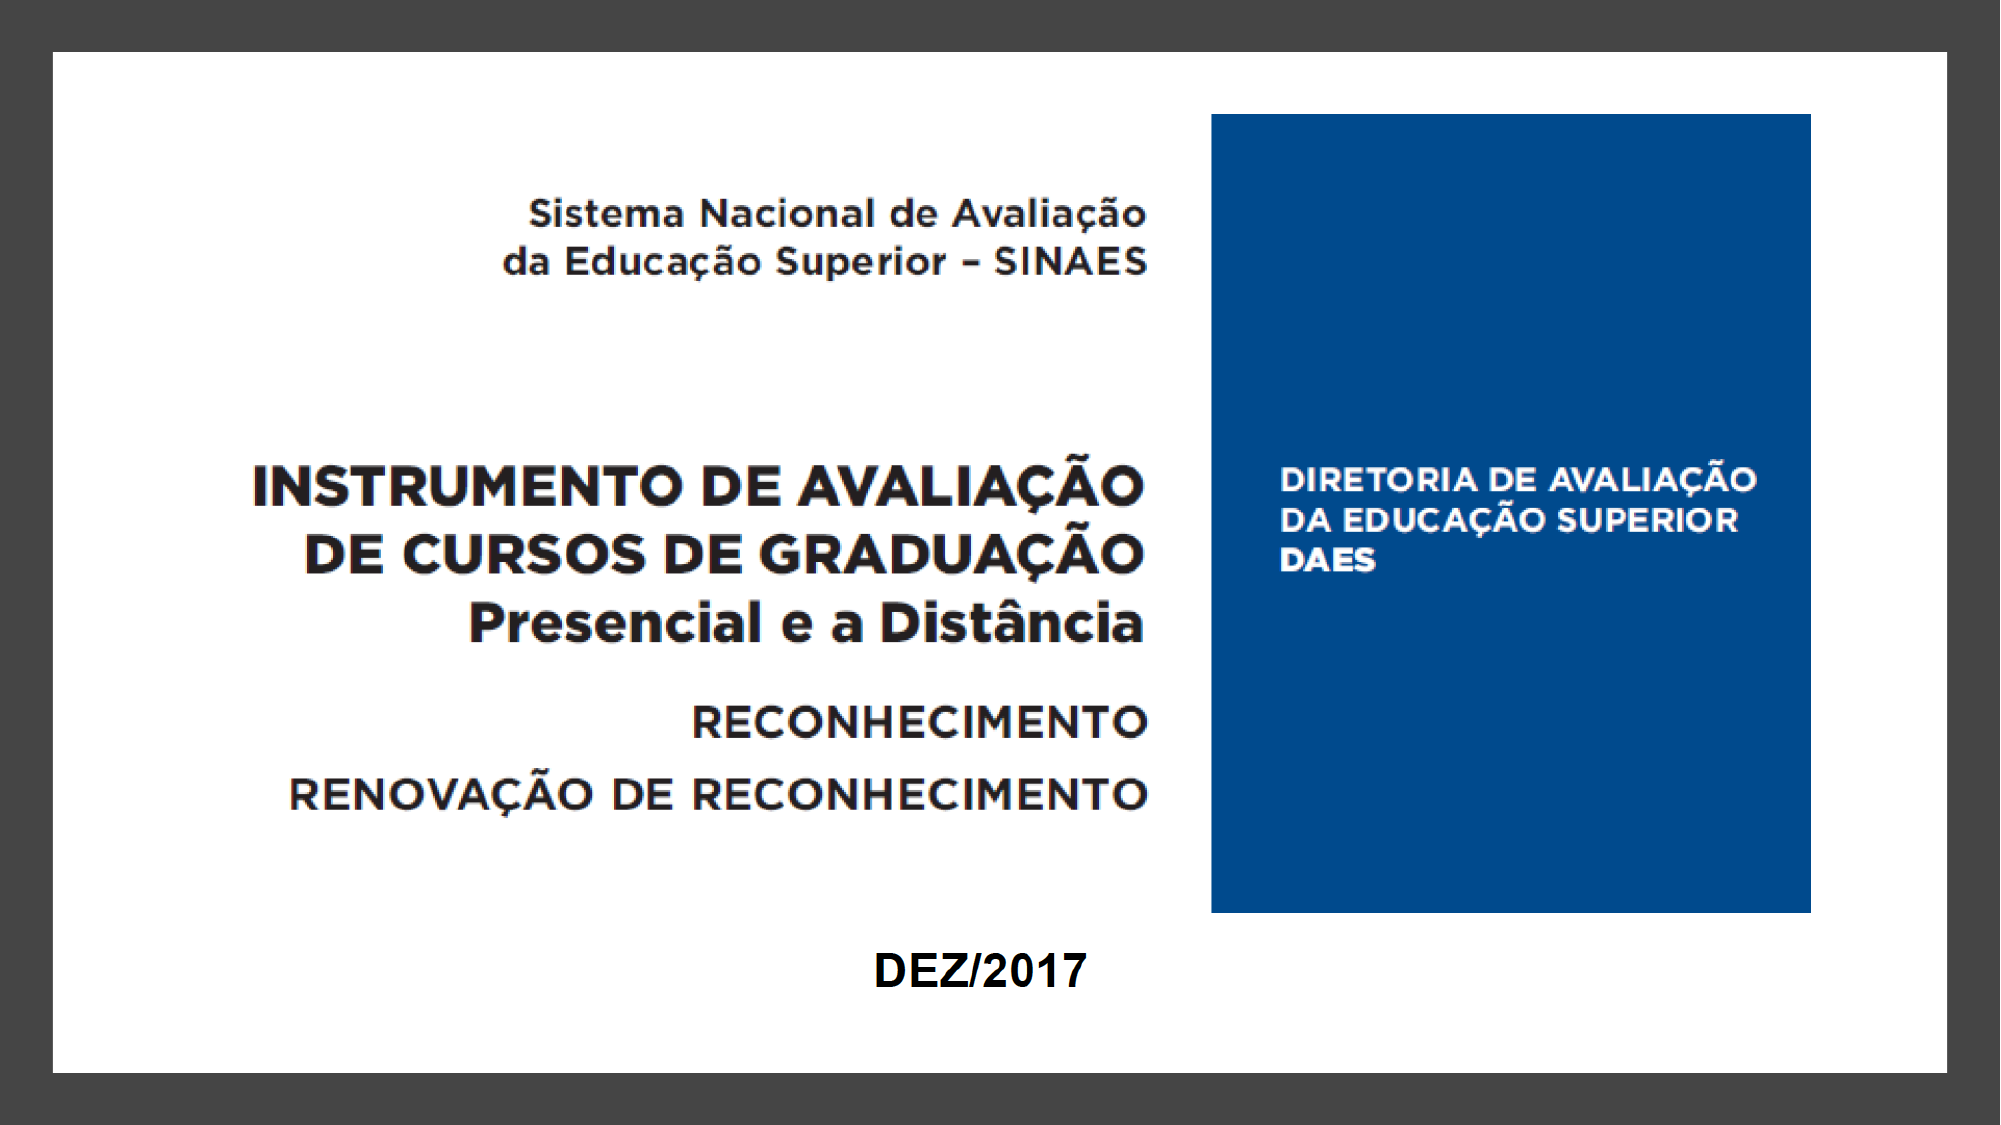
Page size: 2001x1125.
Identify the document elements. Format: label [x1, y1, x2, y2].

picture [52, 52, 1948, 1073]
